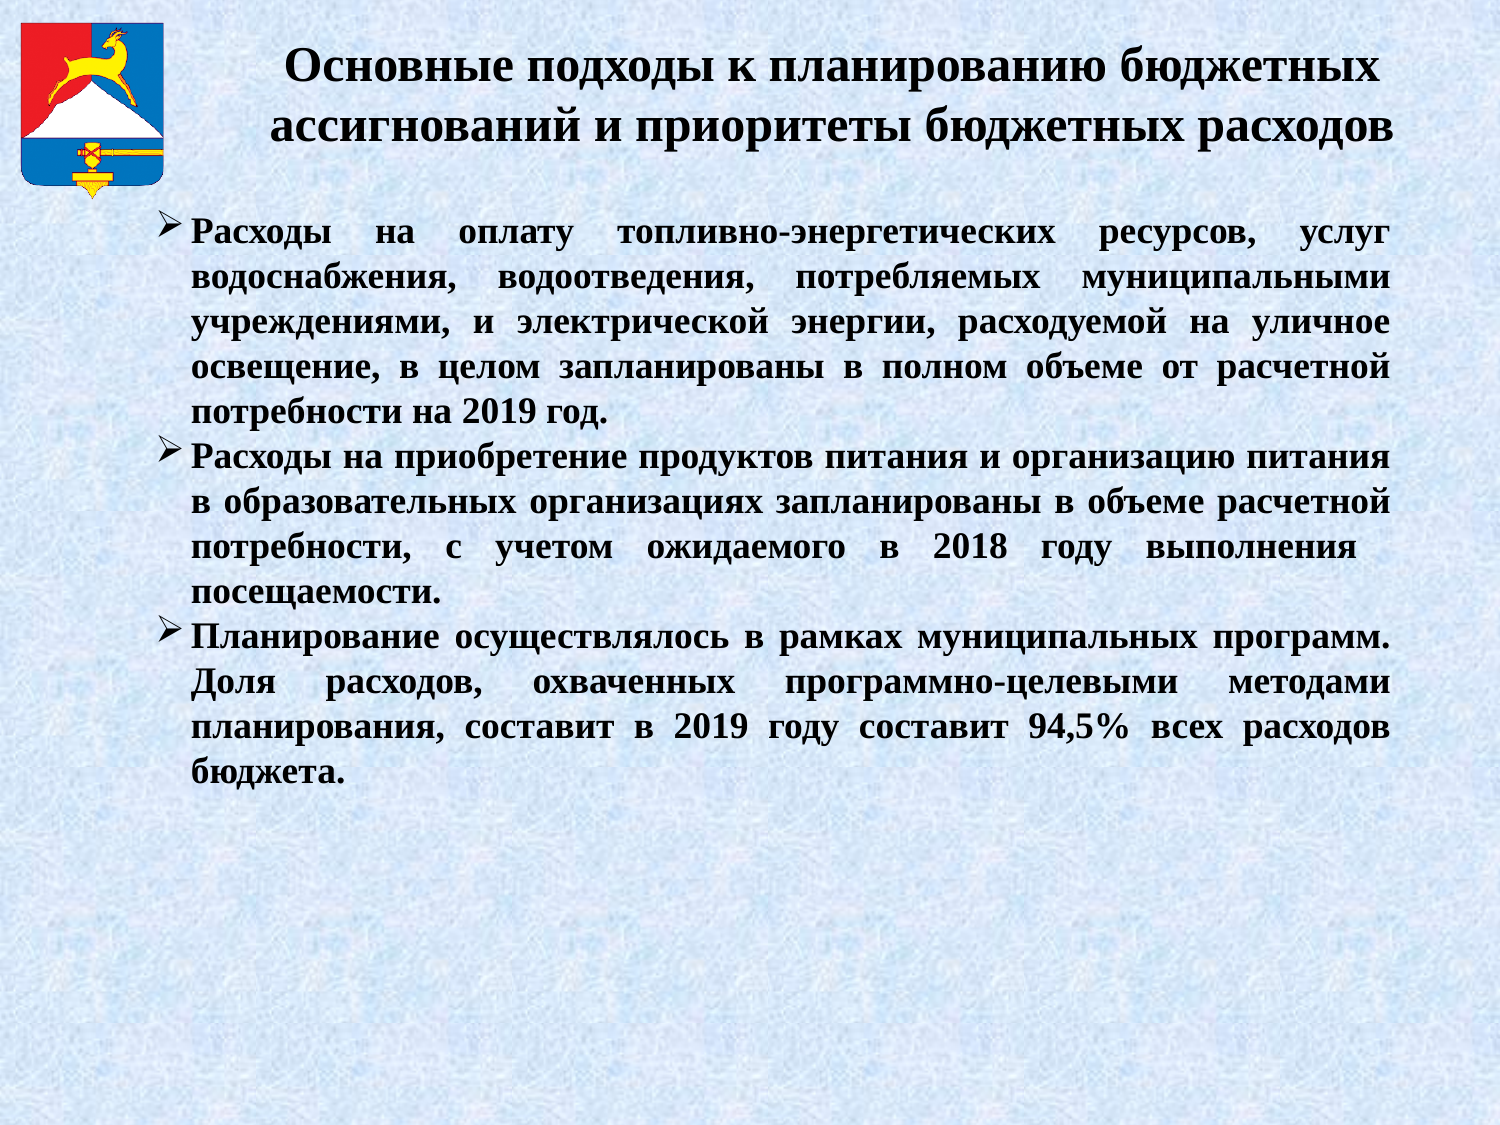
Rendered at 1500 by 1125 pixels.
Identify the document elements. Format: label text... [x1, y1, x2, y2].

text_box Расходы на оплату топливно-энергетических ресурсов, услуг водоснабжения, водоотведения, потребляемых муниципальными учреждениями, и электрической энергии, расходуемой на уличное освещение, в целом запланированы в полном объеме от расчетной потребности на 2019 год. Расходы на приобретение продуктов питания и организацию питания в образовательных организациях запланированы в объеме расчетной потребности, с учетом ожидаемого в 2018 году выполнения посещаемости. Планирование осуществлялось в рамках муниципальных программ. Доля расходов, охваченных программно-целевыми методами планирования, составит в 2019 году составит 94,5% всех расходов бюджета. [140, 199, 1407, 934]
text_box Основные подходы к планированию бюджетных ассигнований и приоритеты бюджетных расходов [168, 24, 1500, 159]
picture [0, 0, 1500, 1125]
